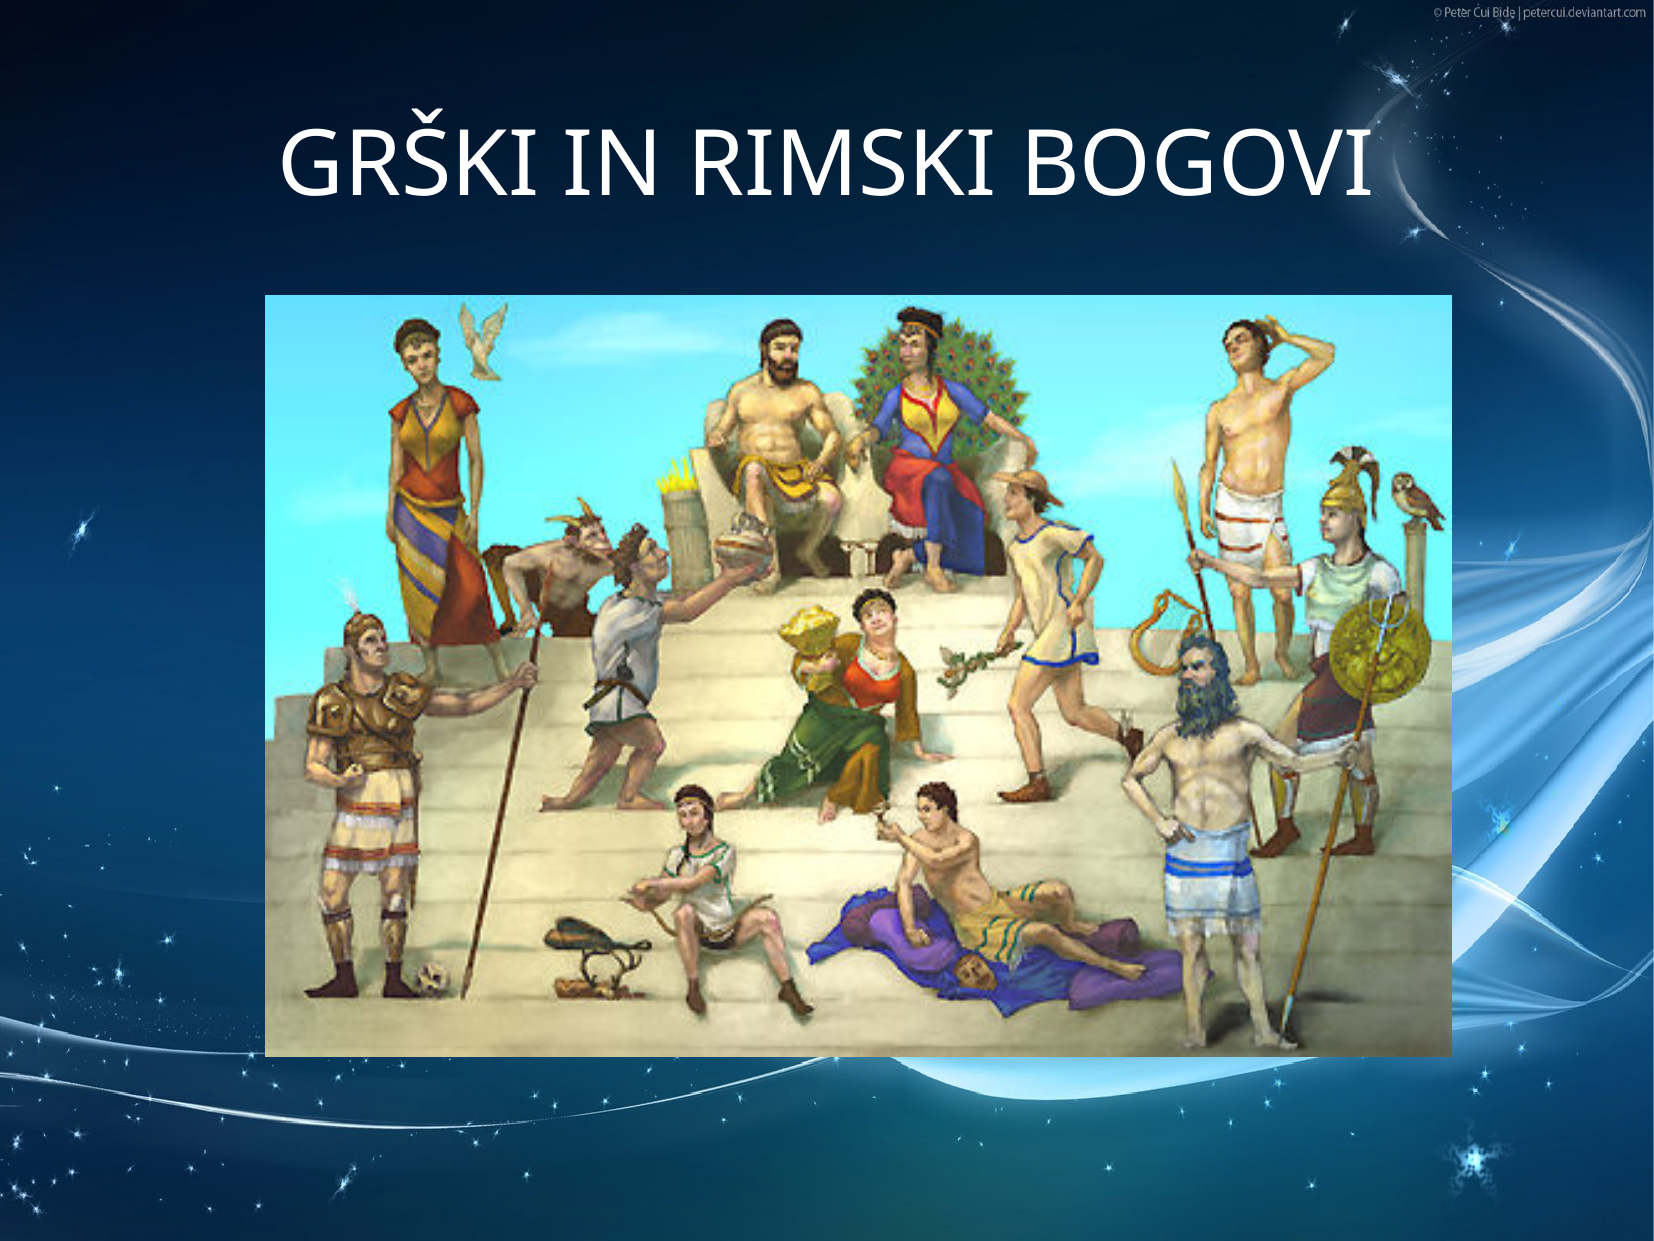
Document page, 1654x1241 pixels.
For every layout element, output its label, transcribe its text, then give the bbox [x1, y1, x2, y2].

title GRŠKI IN RIMSKI BOGOVI [82, 49, 1571, 257]
picture [0, 0, 1654, 1241]
